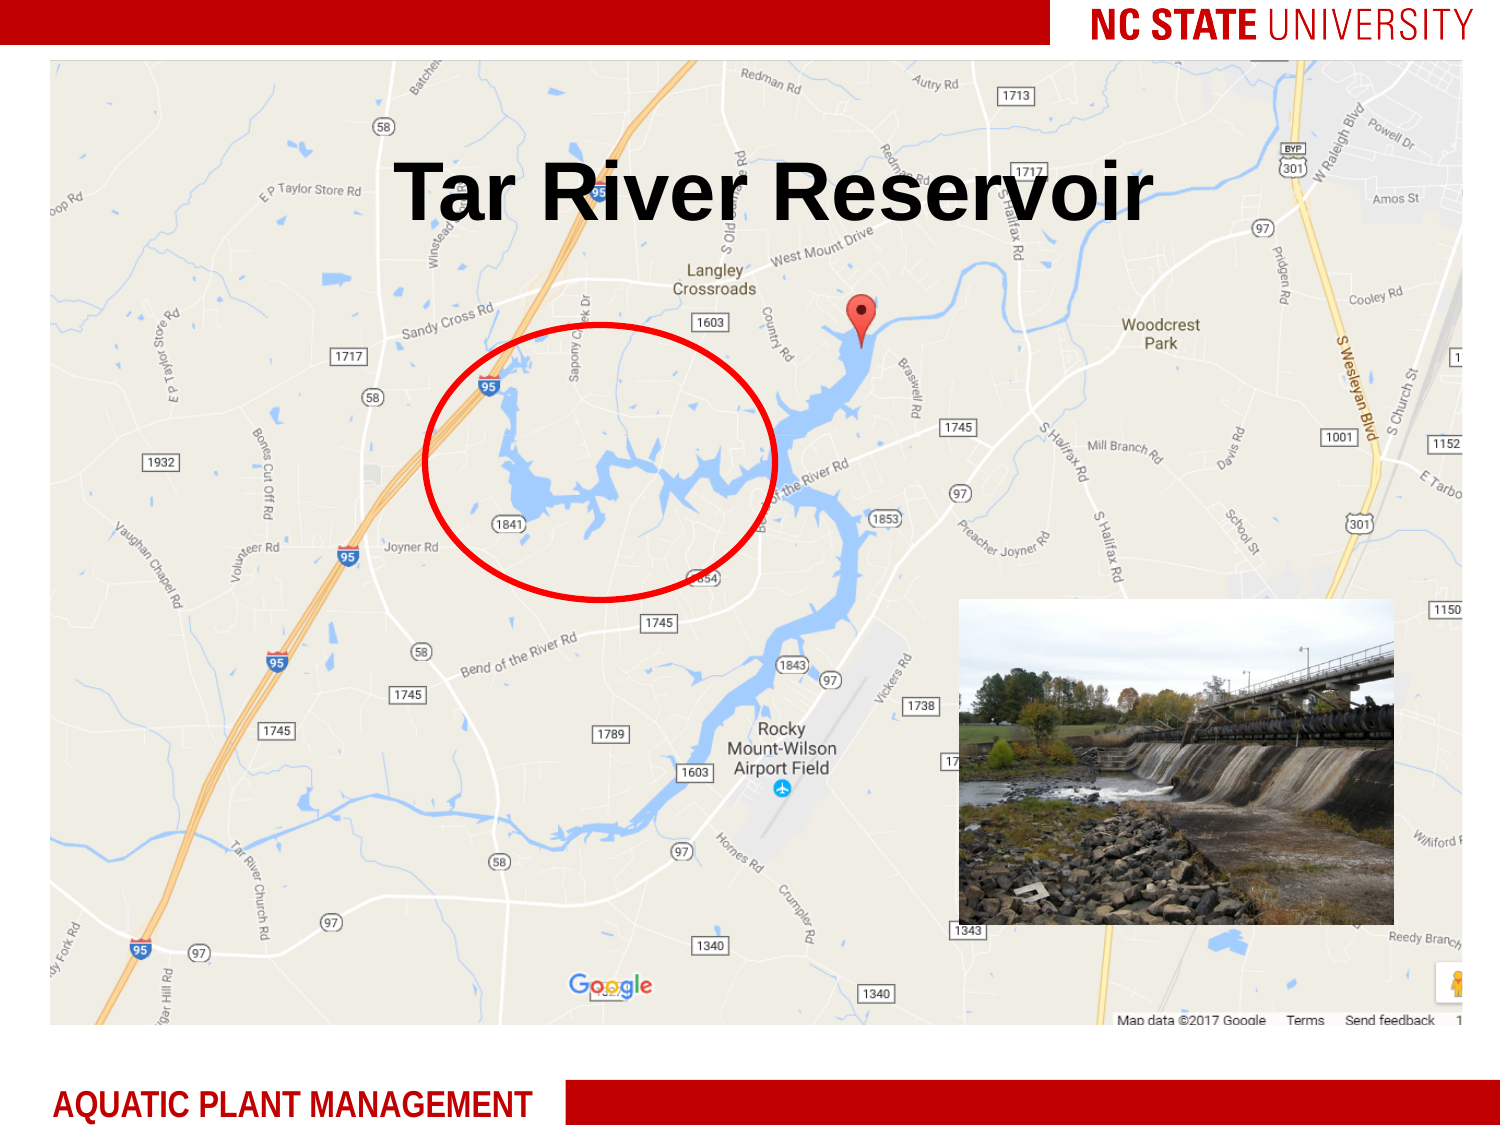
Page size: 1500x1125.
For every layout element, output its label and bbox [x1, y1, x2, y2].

picture [49, 60, 1463, 1025]
picture [1082, 0, 1480, 52]
